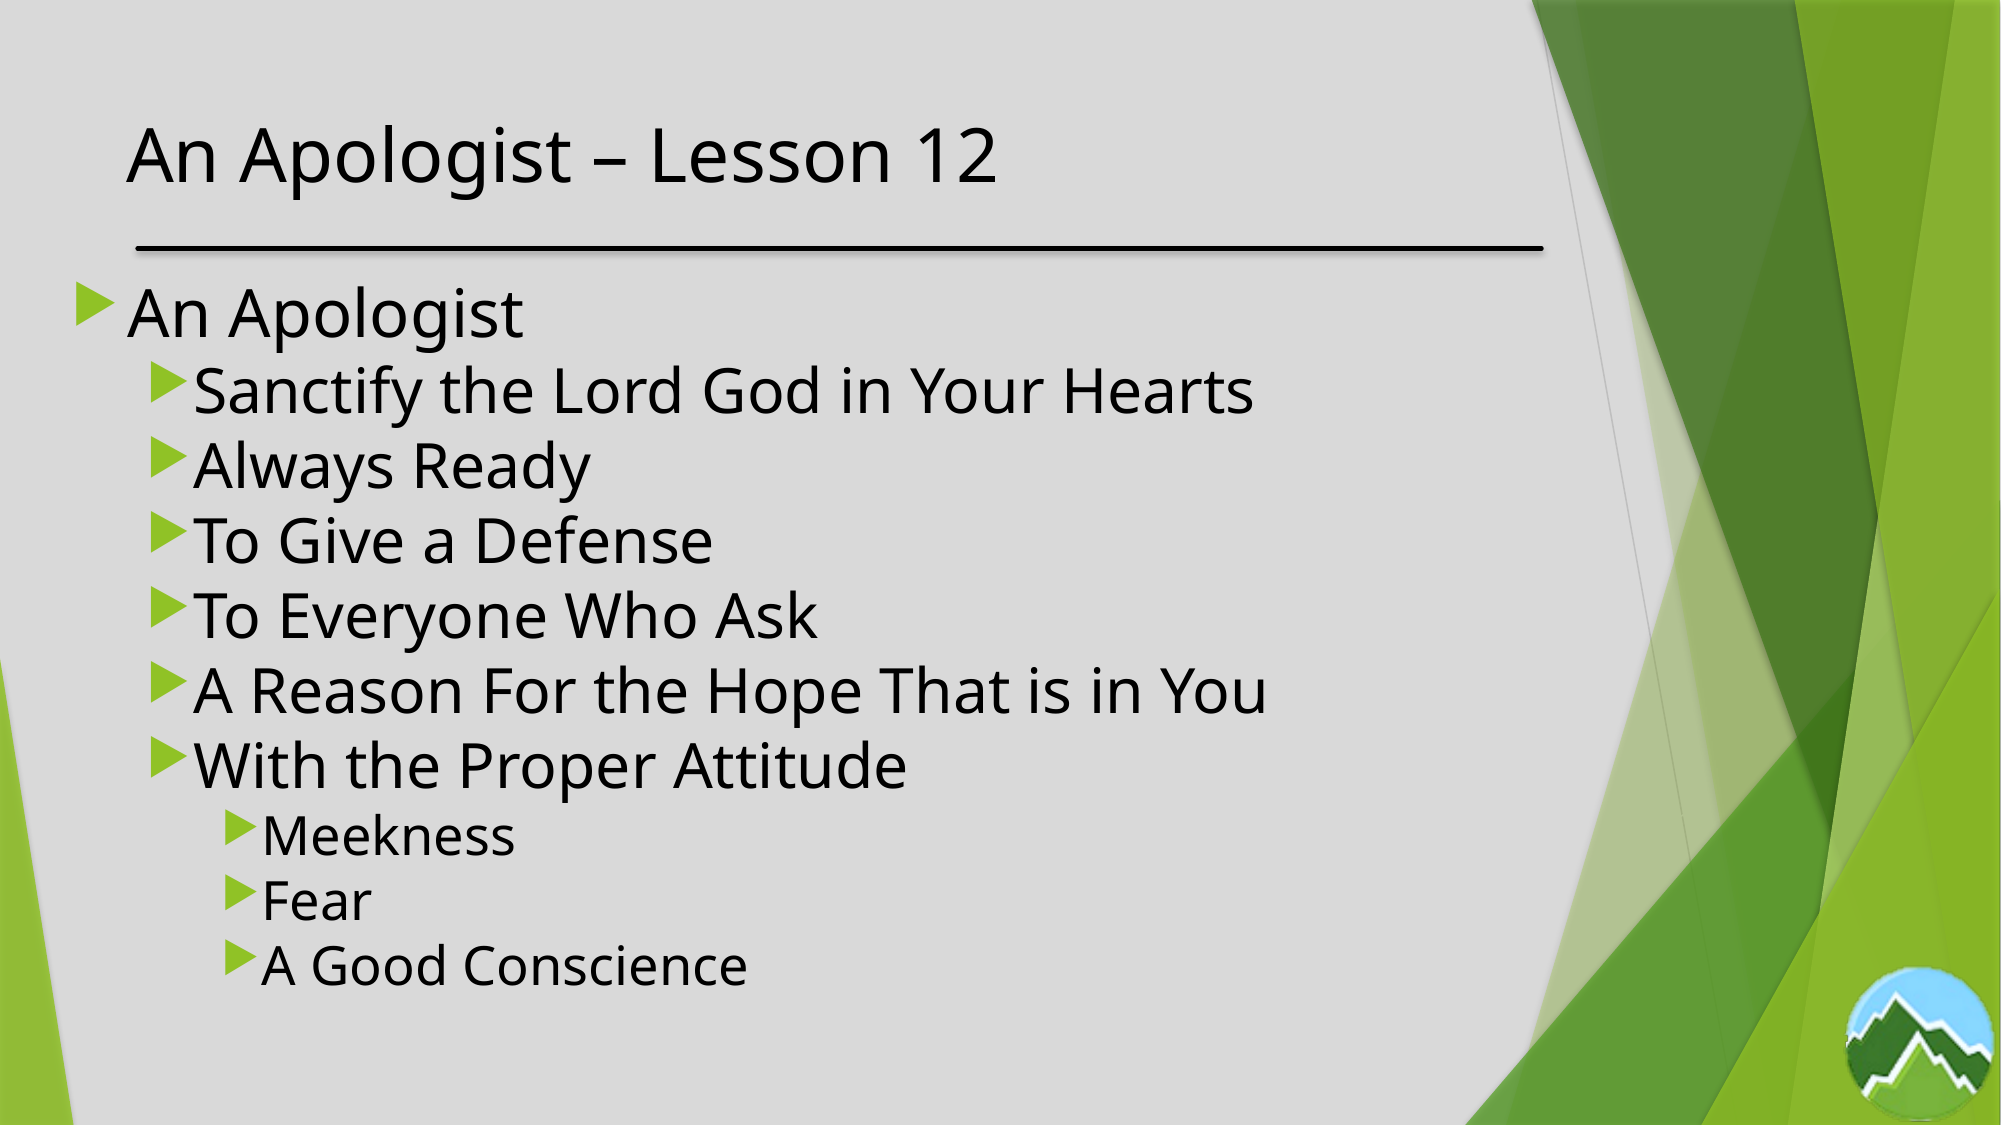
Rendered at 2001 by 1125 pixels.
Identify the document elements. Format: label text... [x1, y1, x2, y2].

title An Apologist – Lesson 12 [111, 99, 1560, 263]
picture [1842, 957, 2000, 1125]
list An Apologist Sanctify the Lord God in Your Hearts Always Ready To Give a Defense To Everyone Who Ask A Reason For the Hope That is in You With the Proper Attitude Meekness Fear A Good Conscience [56, 263, 1651, 1113]
